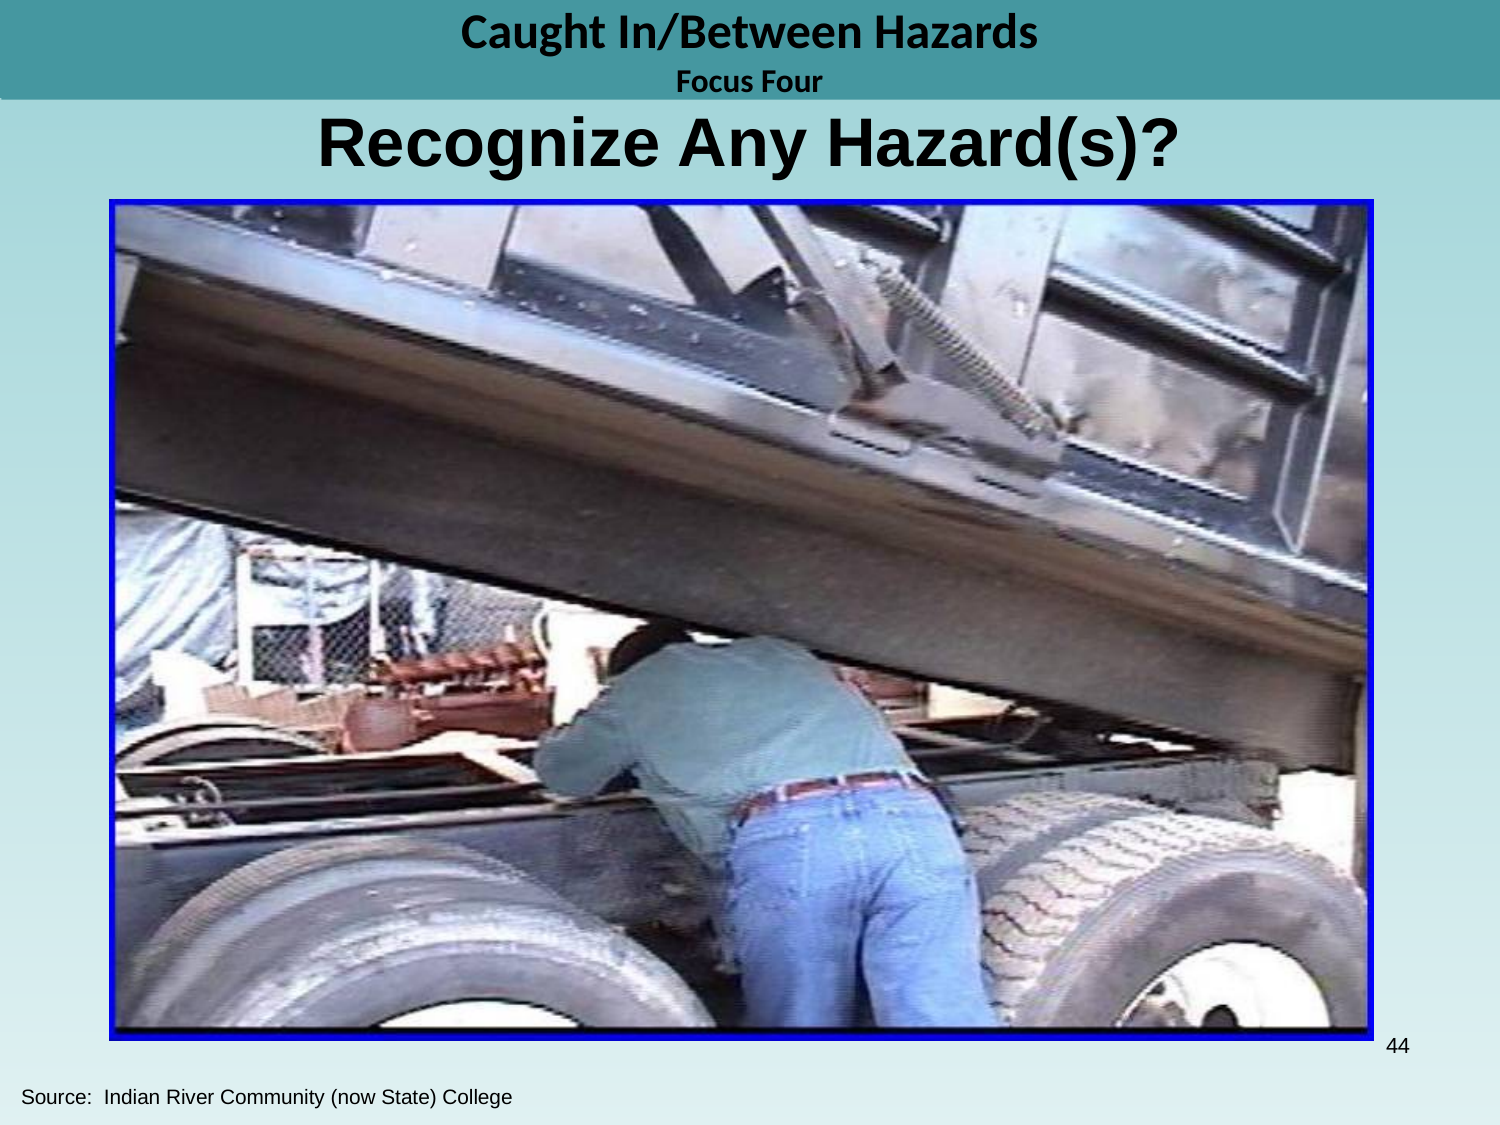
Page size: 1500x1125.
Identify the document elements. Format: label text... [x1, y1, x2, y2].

slide_number 44 [1074, 1024, 1425, 1103]
text_box Recognize Any Hazard(s)? [74, 98, 1425, 233]
picture [109, 199, 1374, 1041]
text_box Caught In/Between Hazards Focus Four [0, 0, 1500, 98]
text_box Source: Indian River Community (now State) College [6, 1076, 794, 1117]
